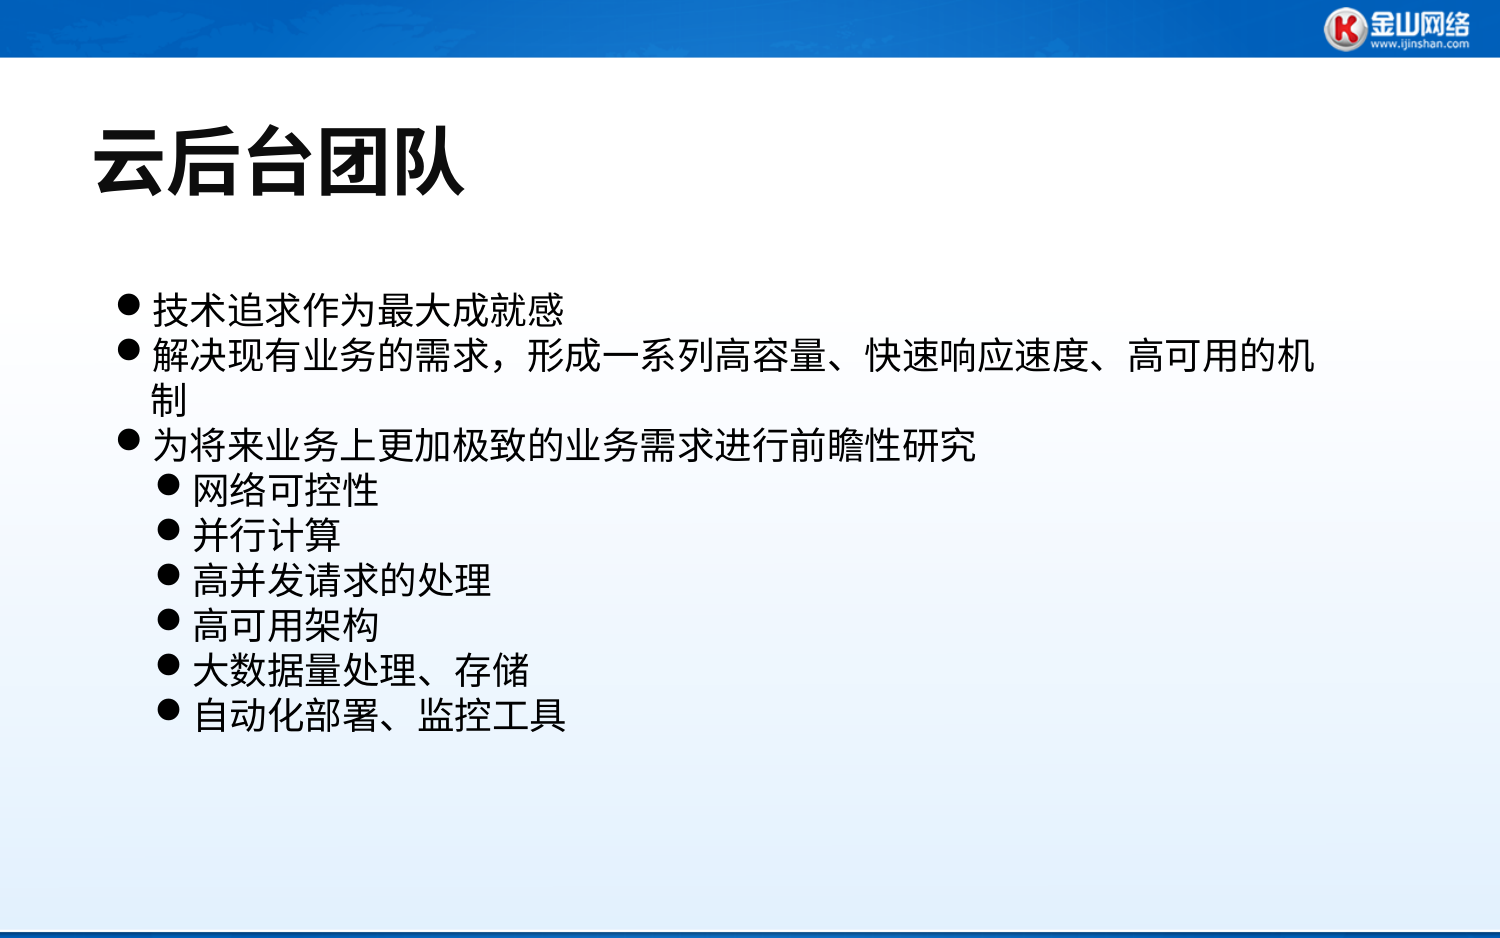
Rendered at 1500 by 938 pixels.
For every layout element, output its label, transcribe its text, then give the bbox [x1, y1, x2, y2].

text_box 技术追求作为最大成就感 解决现有业务的需求，形成一系列高容量、快速响应速度、高可用的机制 为将来业务上更加极致的业务需求进行前瞻性研究 网络可控性 并行计算 高并发请求的处理 高可用架构 大数据量处理、存储 自动化部署、监控工具 [100, 279, 1353, 745]
text_box 云后台团队 [76, 113, 1427, 206]
picture [0, 0, 1500, 938]
